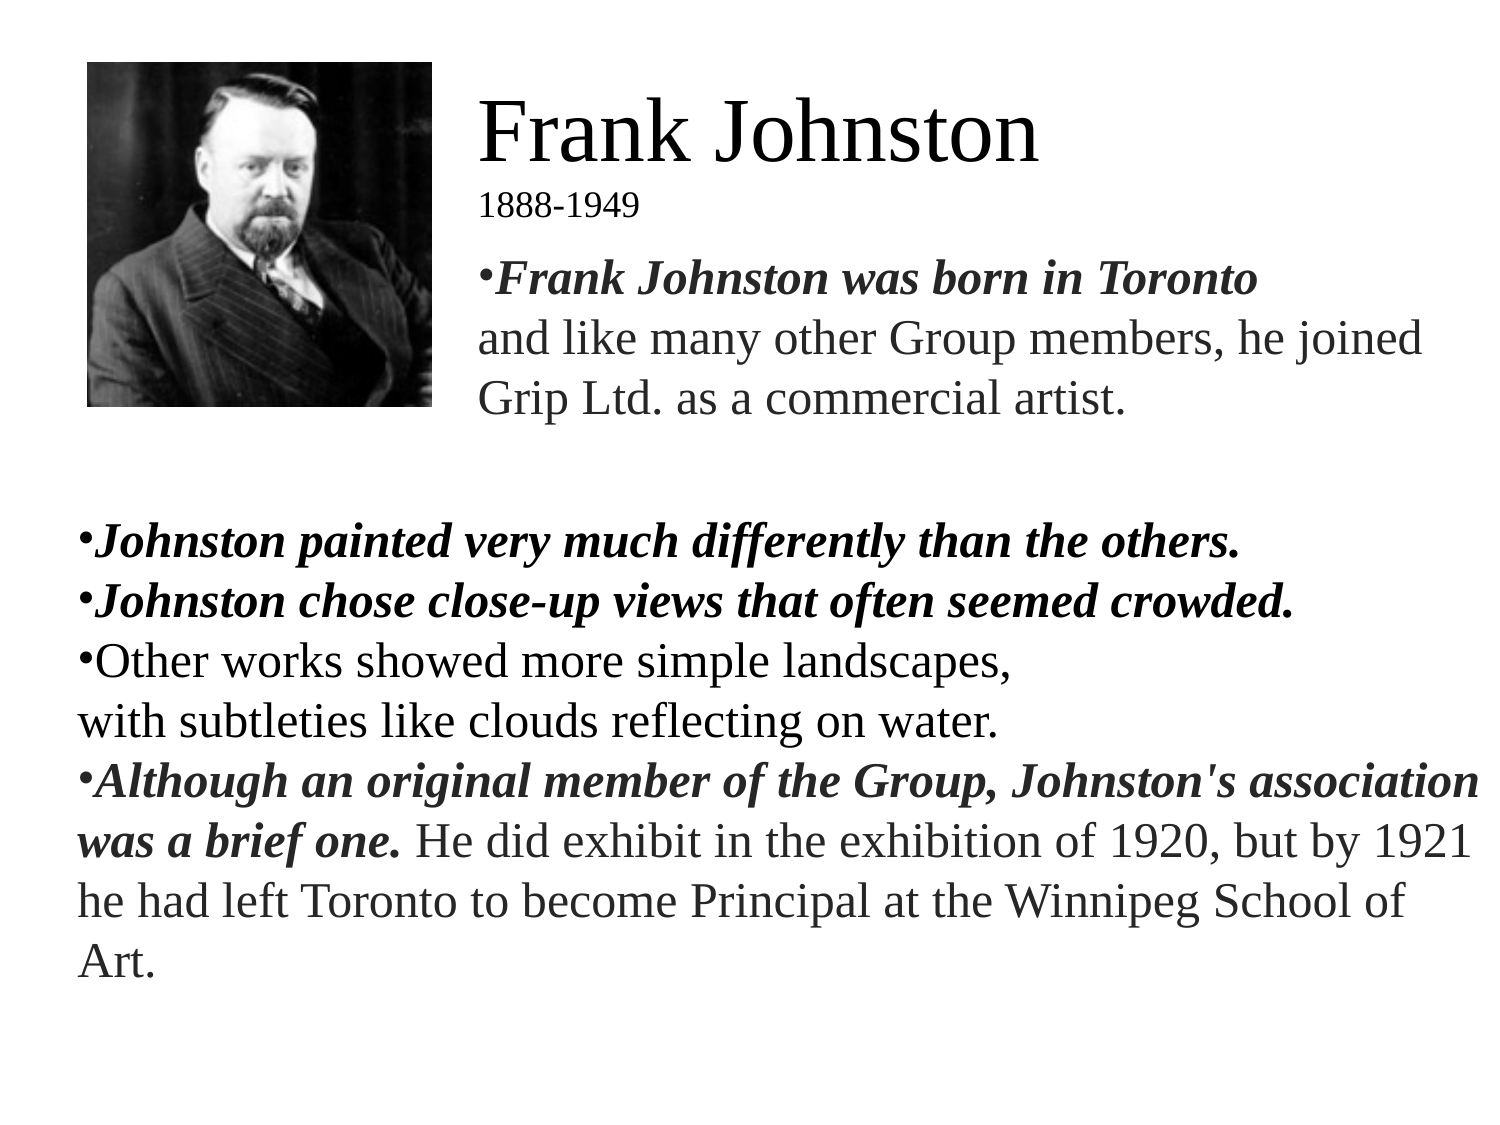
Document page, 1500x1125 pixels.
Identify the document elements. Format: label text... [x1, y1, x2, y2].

text_box Frank Johnston was born in Toronto and like many other Group members, he joined Grip Ltd. as a commercial artist. [462, 237, 1449, 493]
picture [87, 62, 432, 407]
text_box Johnston painted very much differently than the others. Johnston chose close-up views that often seemed crowded. Other works showed more simple landscapes, with subtleties like clouds reflecting on water. Although an original member of the Group, Johnston's association was a brief one. He did exhibit in the exhibition of 1920, but by 1921 he had left Toronto to become Principal at the Winnipeg School of Art. [62, 499, 1500, 1125]
text_box Frank Johnston 1888-1949 [462, 62, 1075, 233]
